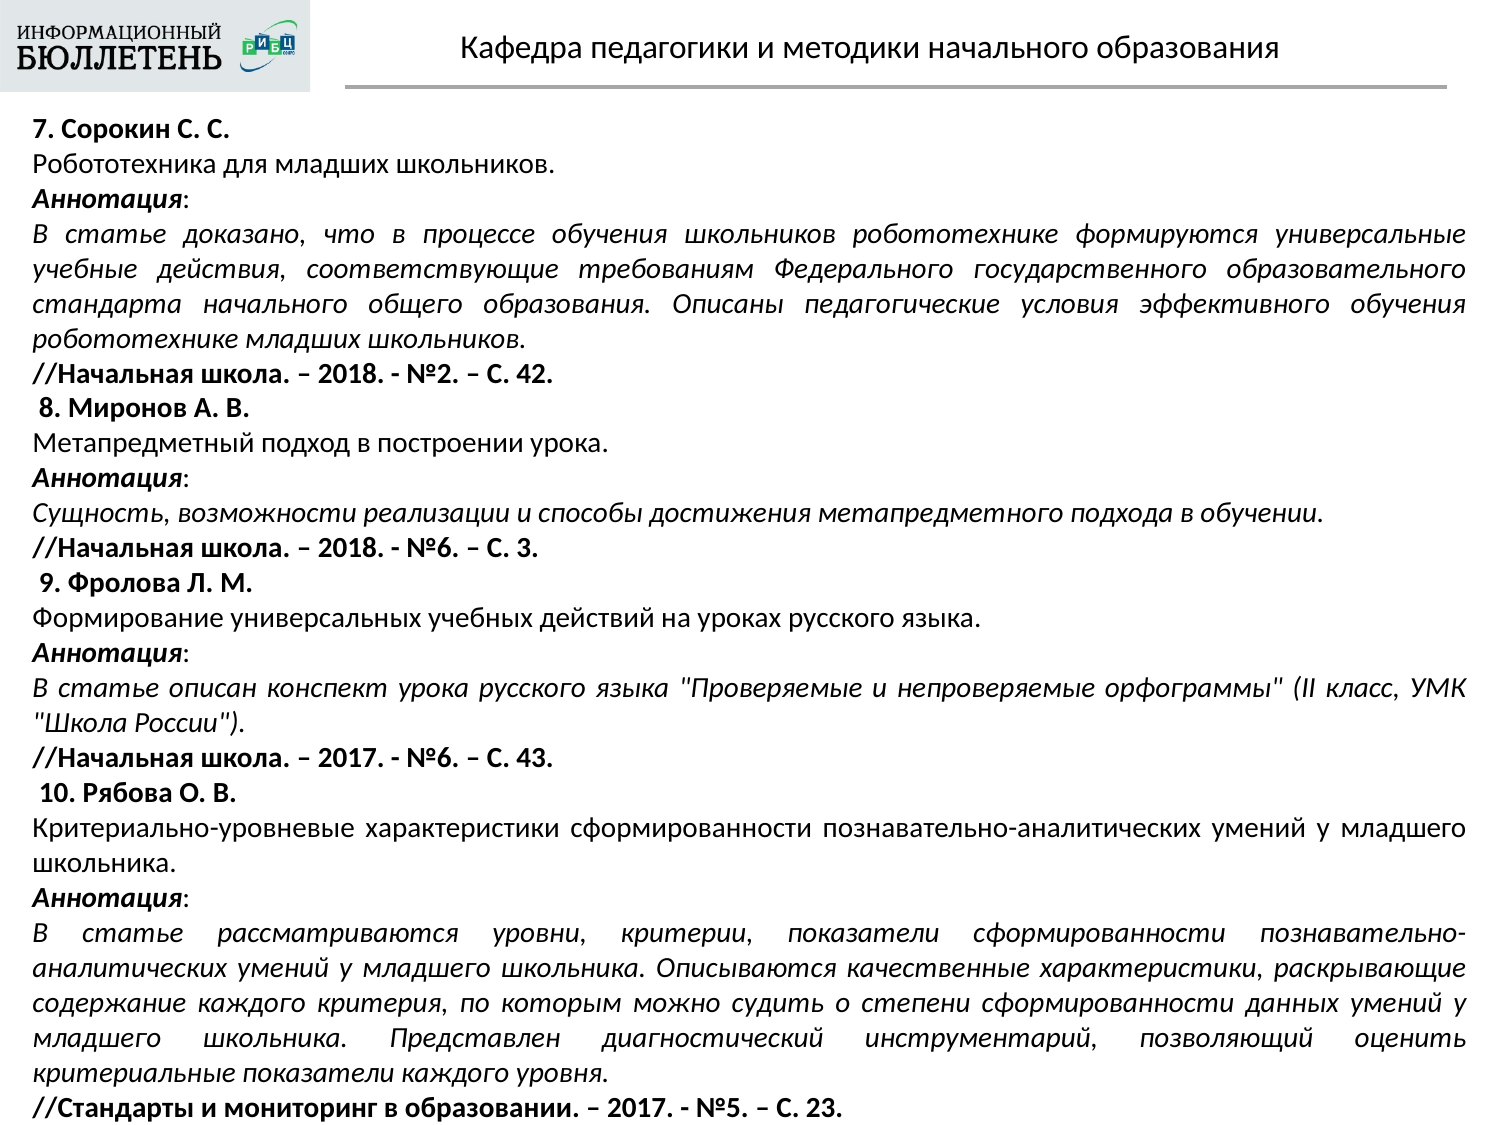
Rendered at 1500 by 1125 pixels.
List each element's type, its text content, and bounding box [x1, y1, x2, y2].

text_box 7. Сорокин С. С. Робототехника для младших школьников. Аннотация: В статье доказано, что в процессе обучения школьников робототехнике формируются универсальные учебные действия, соответствующие требованиям Федерального государственного образовательного стандарта начального общего образования. Описаны педагогические условия эффективного обучения робототехнике младших школьников. //Начальная школа. – 2018. - №2. – С. 42. 8. Миронов А. В. Метапредметный подход в построении урока. Аннотация: Сущность, возможности реализации и способы достижения метапредметного подхода в обучении. //Начальная школа. – 2018. - №6. – С. 3. 9. Фролова Л. М. Формирование универсальных учебных действий на уроках русского языка. Аннотация: В статье описан конспект урока русского языка "Проверяемые и непроверяемые орфограммы" (II класс, УМК "Школа России"). //Начальная школа. – 2017. - №6. – С. 43. 10. Рябова О. В. Критериально-уровневые характеристики сформированности познавательно-аналитических умений у младшего школьника. Аннотация: В статье рассматриваются уровни, критерии, показатели сформированности познавательно-аналитических умений у младшего школьника. Описываются качественные характеристики, раскрывающие содержание каждого критерия, по которым можно судить о степени сформированности данных умений у младшего школьника. Представлен диагностический инструментарий, позволяющий оценить критериальные показатели каждого уровня. //Стандарты и мониторинг в образовании. – 2017. - №5. – С. 23. [17, 101, 1483, 1125]
text_box Кафедра педагогики и методики начального образования [345, 17, 1397, 73]
picture [0, 0, 311, 93]
